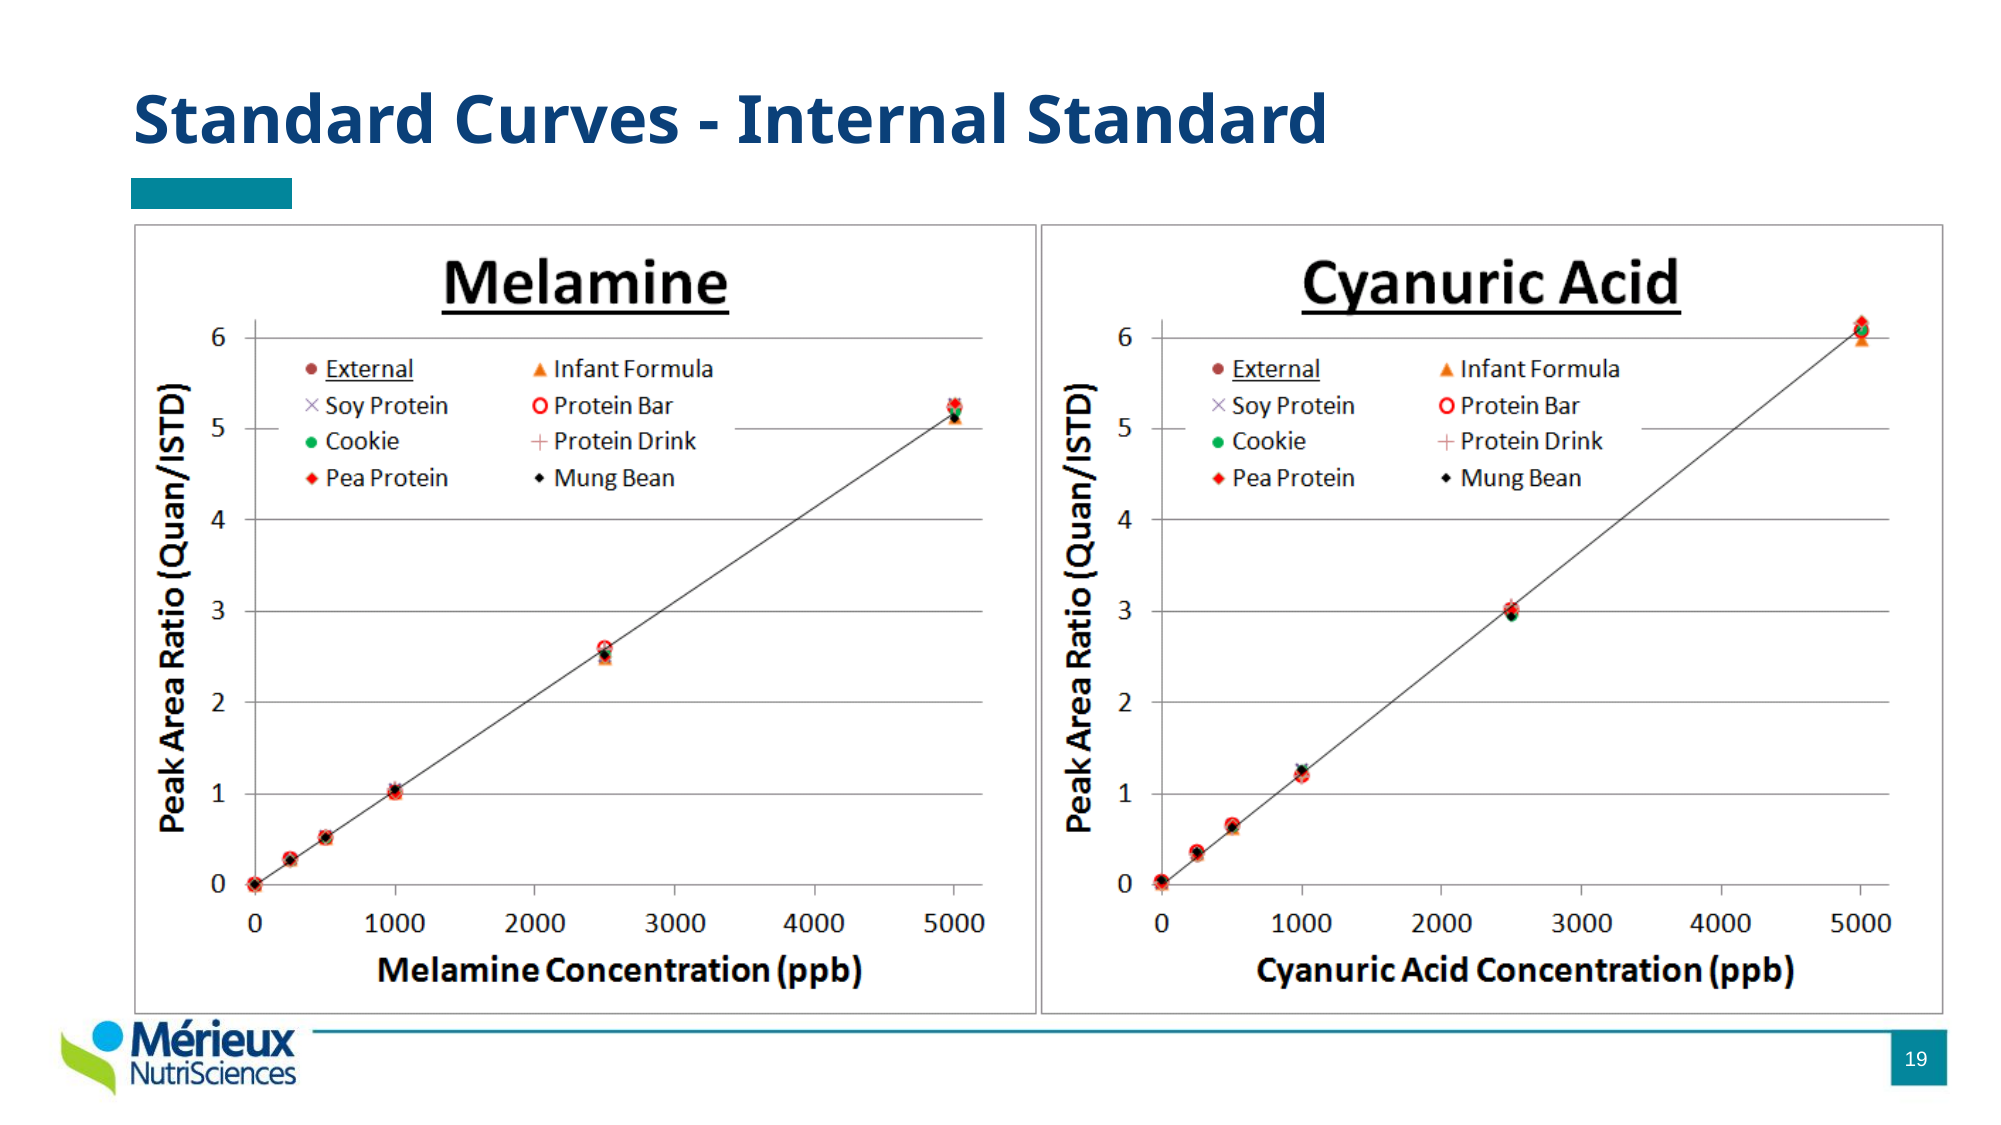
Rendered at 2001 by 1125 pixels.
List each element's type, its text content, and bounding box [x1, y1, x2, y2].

title Standard Curves - Internal Standard [133, 76, 1879, 183]
picture [0, 222, 2000, 1125]
picture [131, 178, 292, 209]
